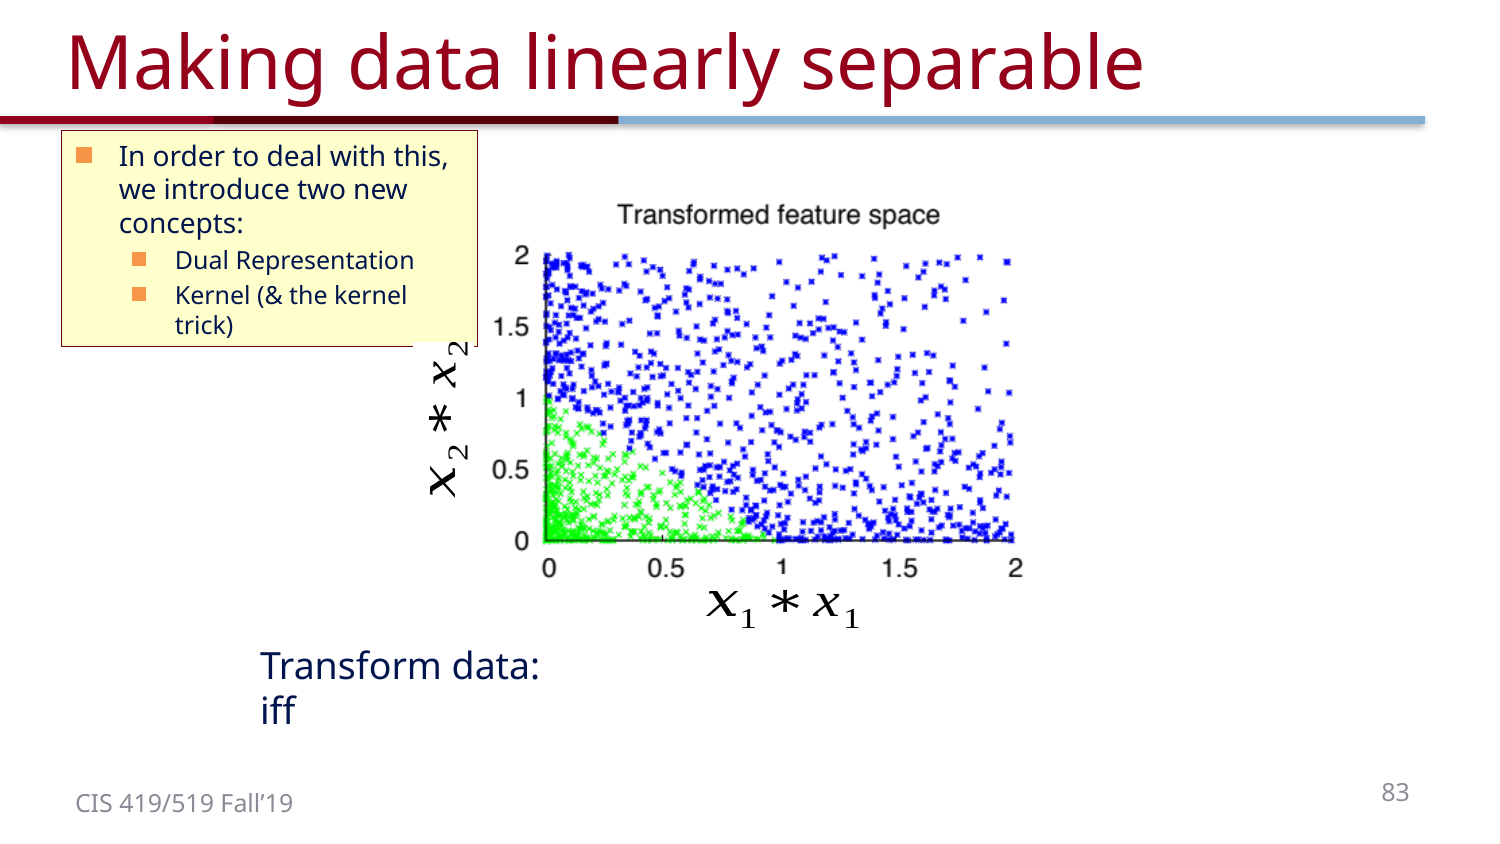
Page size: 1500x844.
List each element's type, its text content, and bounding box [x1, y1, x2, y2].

title Making data linearly separable [50, 2, 1401, 117]
slide_number 83 [1074, 770, 1425, 816]
picture [132, 287, 146, 301]
text_box In order to deal with this, we introduce two new concepts: Dual Representation Kernel (& the kernel trick) [61, 130, 478, 347]
picture [132, 252, 146, 266]
picture [76, 147, 92, 163]
picture [414, 174, 1058, 625]
